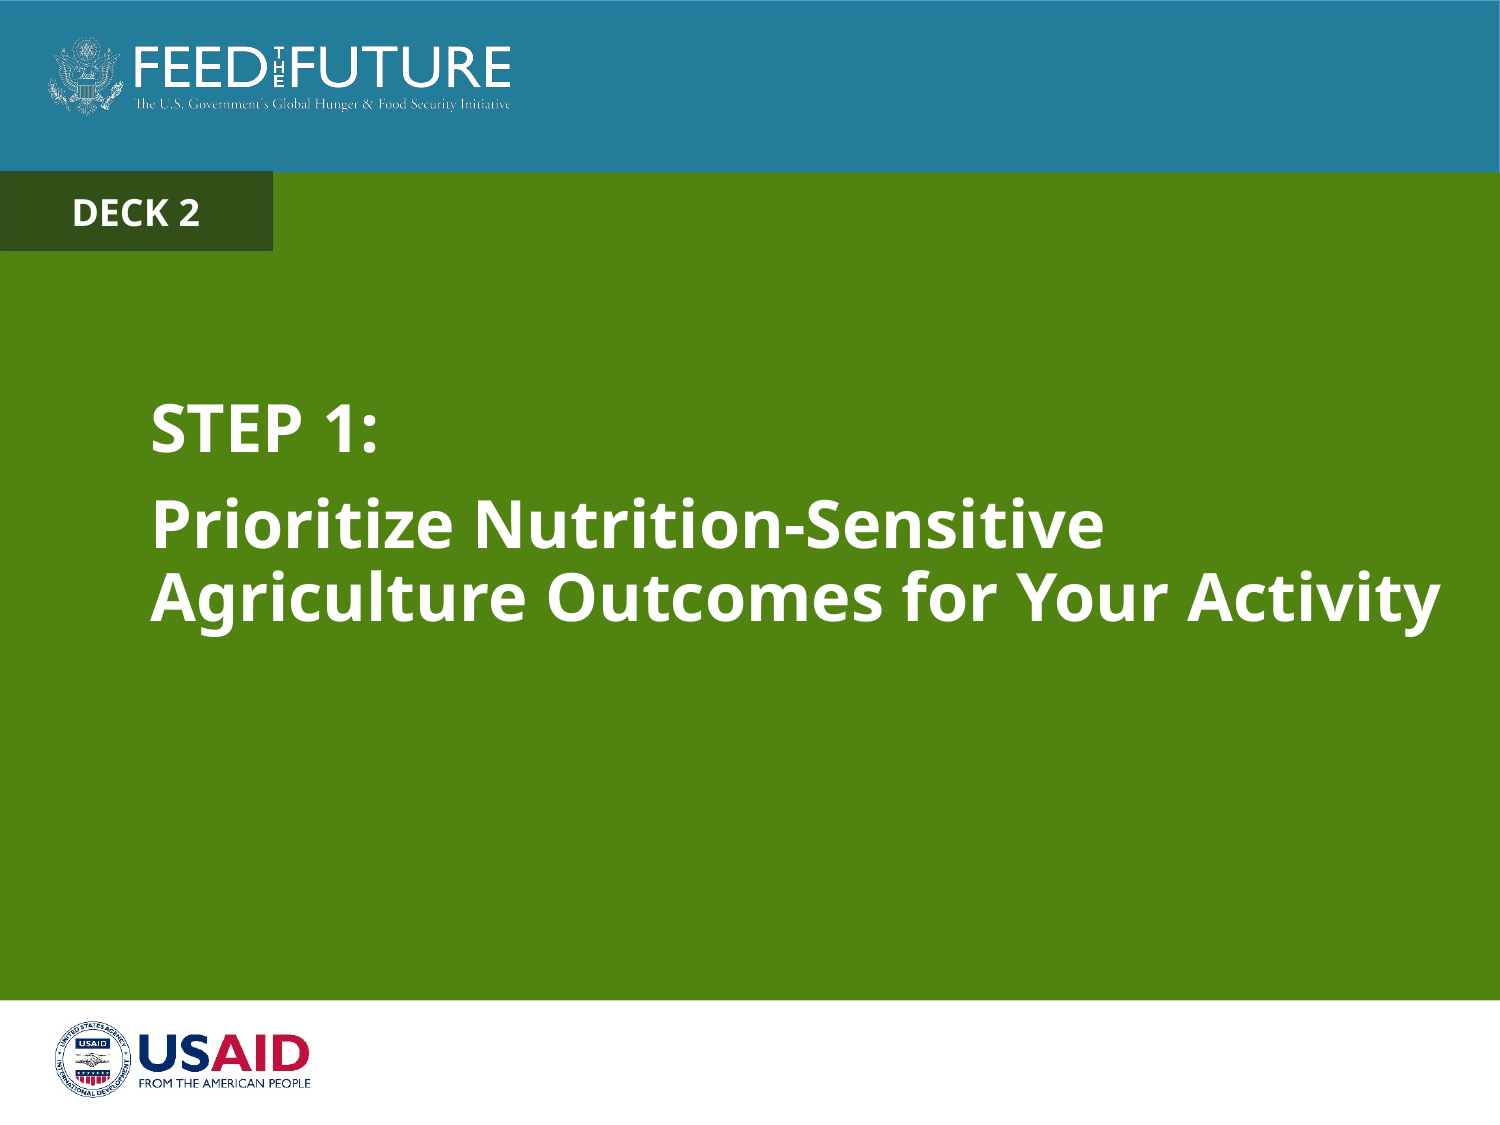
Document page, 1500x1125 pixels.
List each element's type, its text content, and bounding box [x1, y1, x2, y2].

picture [17, 1016, 321, 1103]
text_box DECK 2 [0, 171, 273, 251]
text_box STEP 1: Prioritize Nutrition-Sensitive Agriculture Outcomes for Your Activity [0, 172, 1500, 1001]
